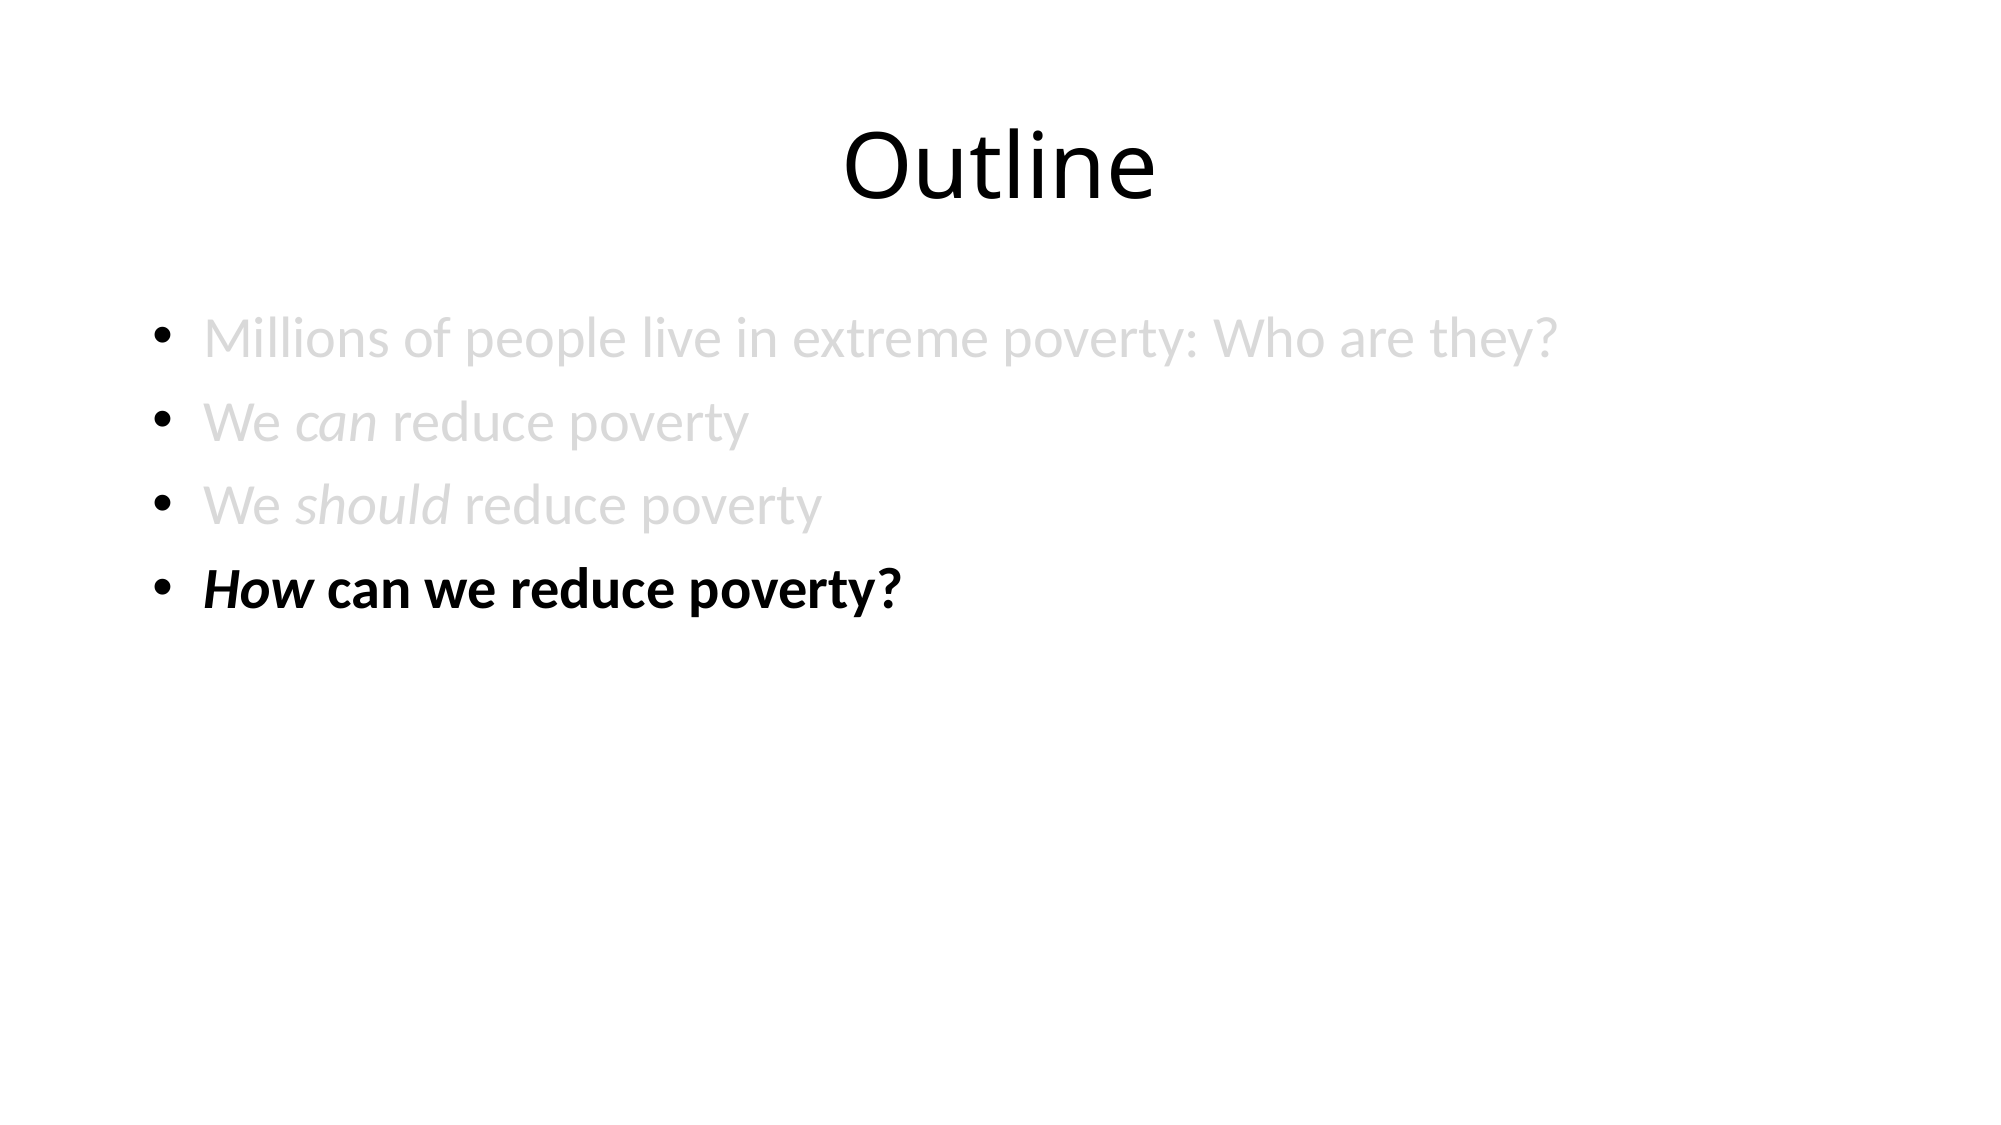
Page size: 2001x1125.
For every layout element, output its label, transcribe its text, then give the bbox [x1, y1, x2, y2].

list Millions of people live in extreme poverty: Who are they? We can reduce poverty We should reduce poverty How can we reduce poverty? [137, 299, 1863, 1014]
title Outline [137, 59, 1863, 278]
